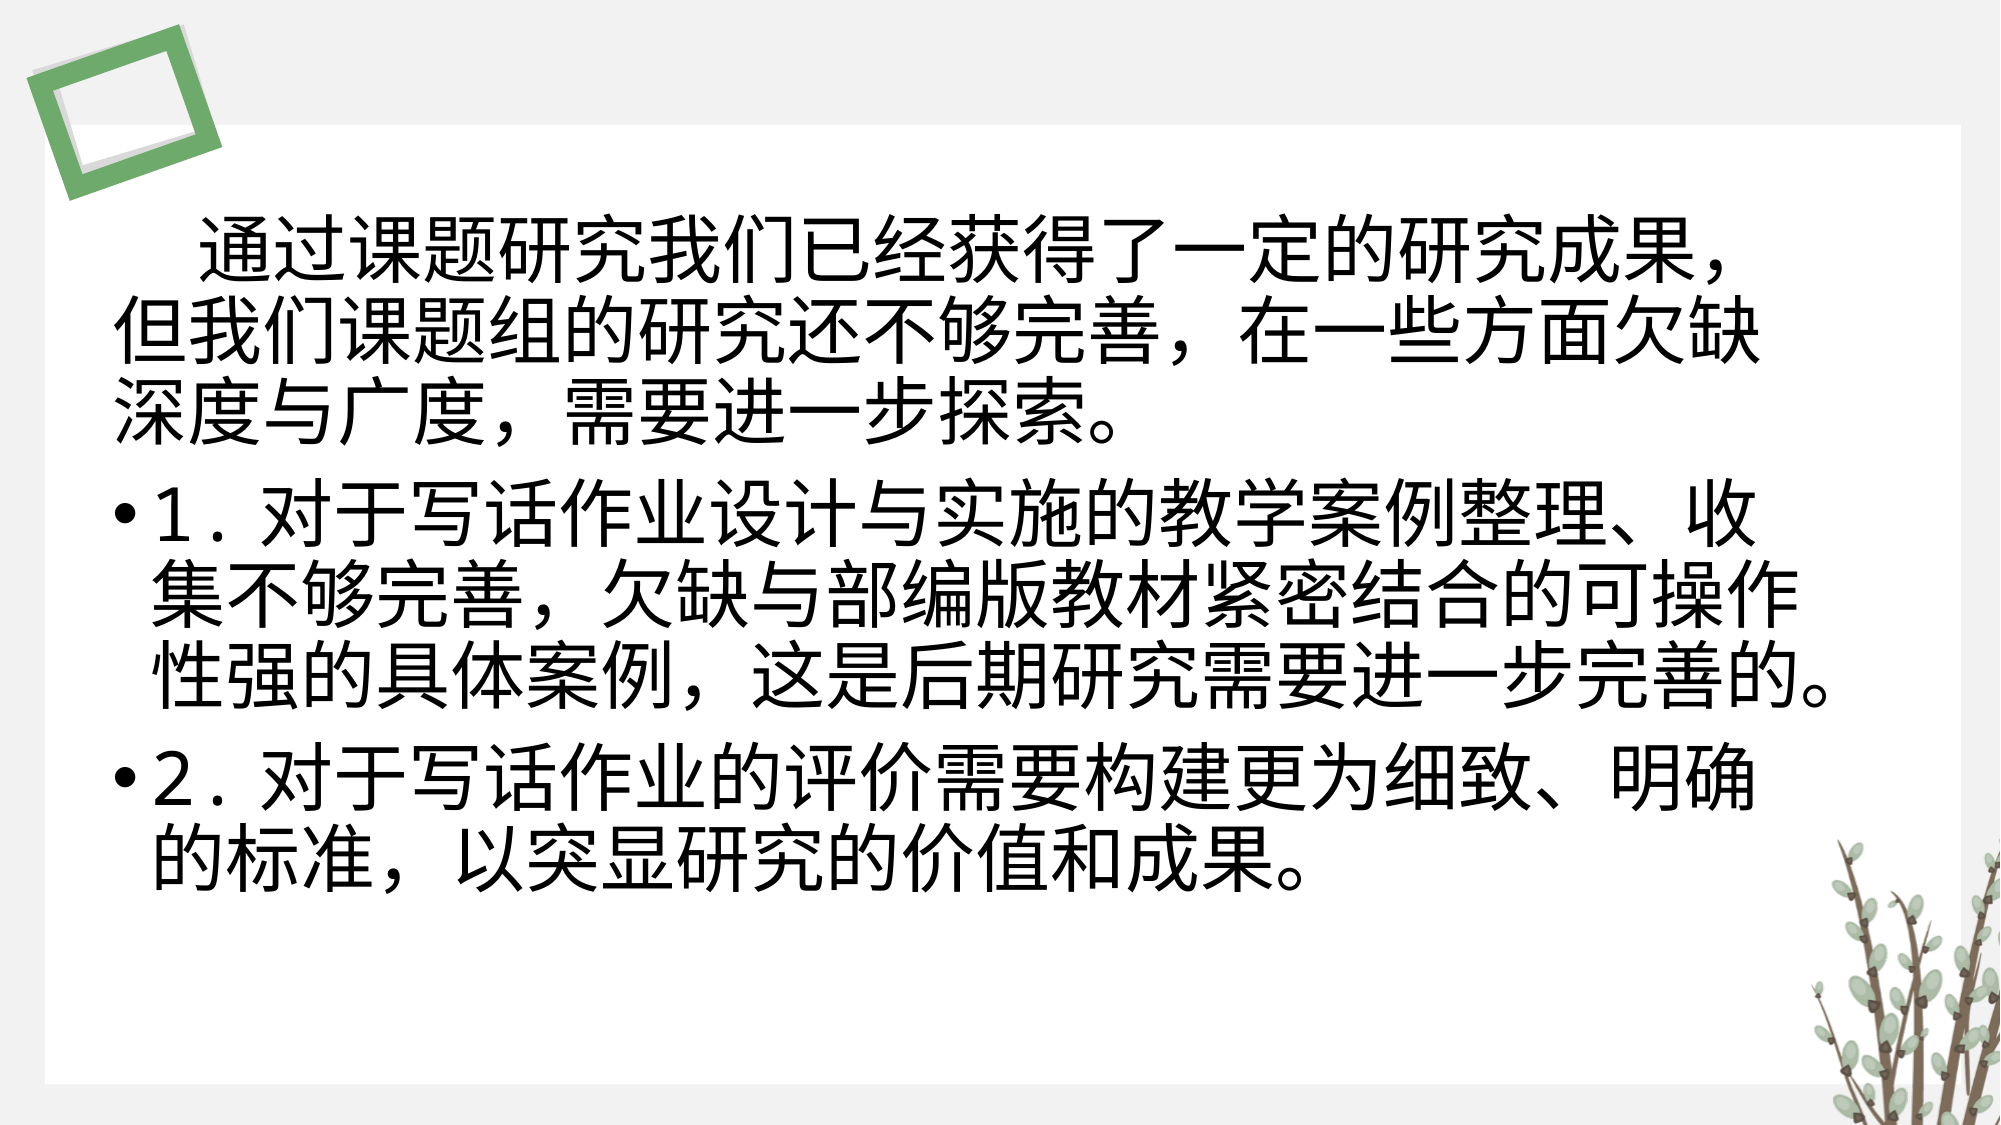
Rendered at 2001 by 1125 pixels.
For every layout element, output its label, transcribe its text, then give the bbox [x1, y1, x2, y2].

picture [1771, 782, 2000, 1125]
list 通过课题研究我们已经获得了一定的研究成果，但我们课题组的研究还不够完善，在一些方面欠缺深度与广度，需要进一步探索。 1.对于写话作业设计与实施的教学案例整理、收集不够完善，欠缺与部编版教材紧密结合的可操作性强的具体案例，这是后期研究需要进一步完善的。 2.对于写话作业的评价需要构建更为细致、明确的标准，以突显研究的价值和成果。 [97, 205, 1823, 920]
